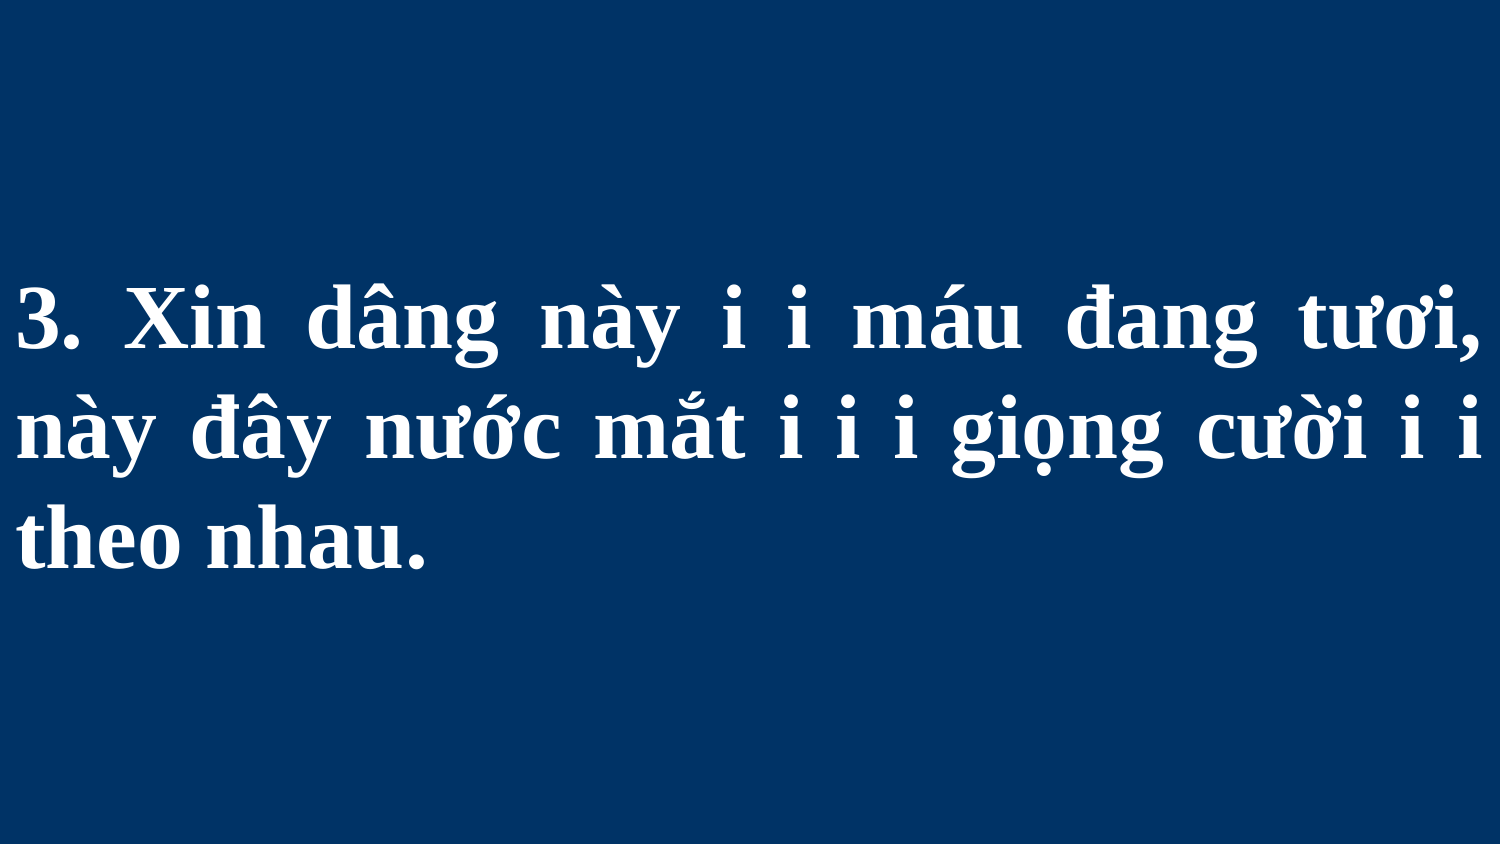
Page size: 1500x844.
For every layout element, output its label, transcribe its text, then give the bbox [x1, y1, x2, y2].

title 3. Xin dâng này i i máu đang tươi, này đây nước mắt i i i giọng cười i i theo nhau. [0, 0, 1500, 844]
